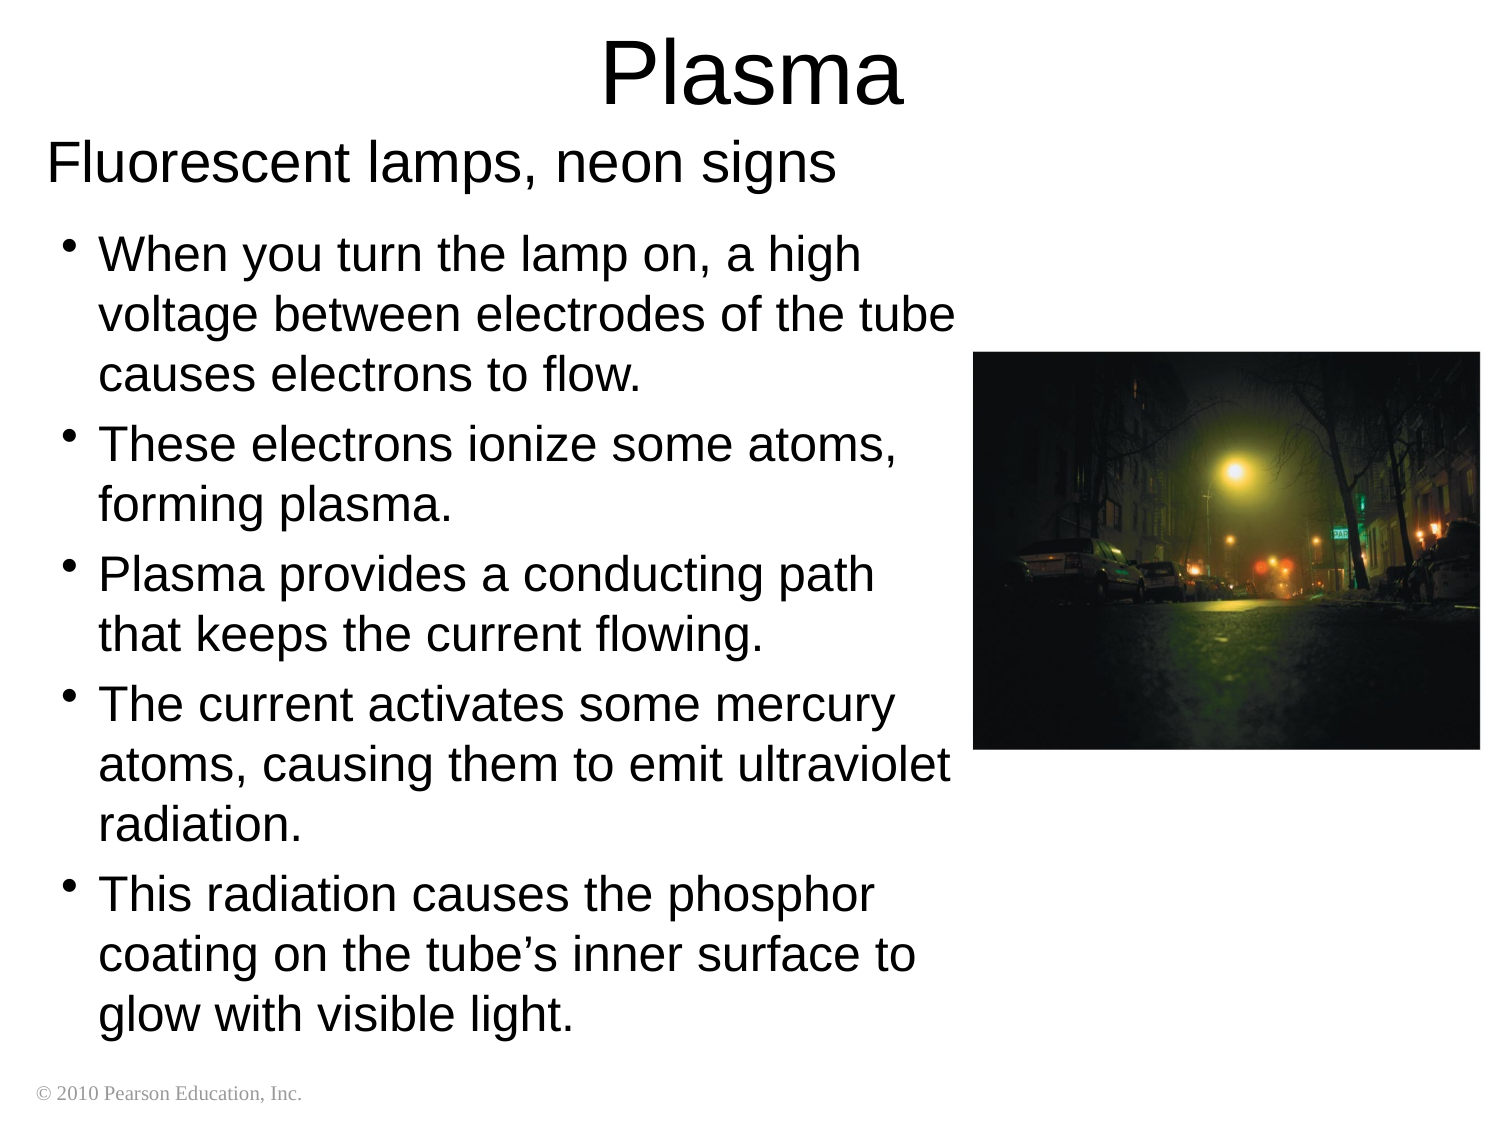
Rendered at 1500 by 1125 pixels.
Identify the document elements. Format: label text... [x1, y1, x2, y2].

picture [969, 347, 1485, 752]
list Fluorescent lamps, neon signs [31, 124, 1457, 212]
text_box When you turn the lamp on, a high voltage between electrodes of the tube causes electrons to flow. These electrons ionize some atoms, forming plasma. Plasma provides a conducting path that keeps the current flowing. The current activates some mercury atoms, causing them to emit ultraviolet radiation. This radiation causes the phosphor coating on the tube’s inner surface to glow with visible light. [46, 214, 975, 1058]
title Plasma [77, 0, 1428, 124]
